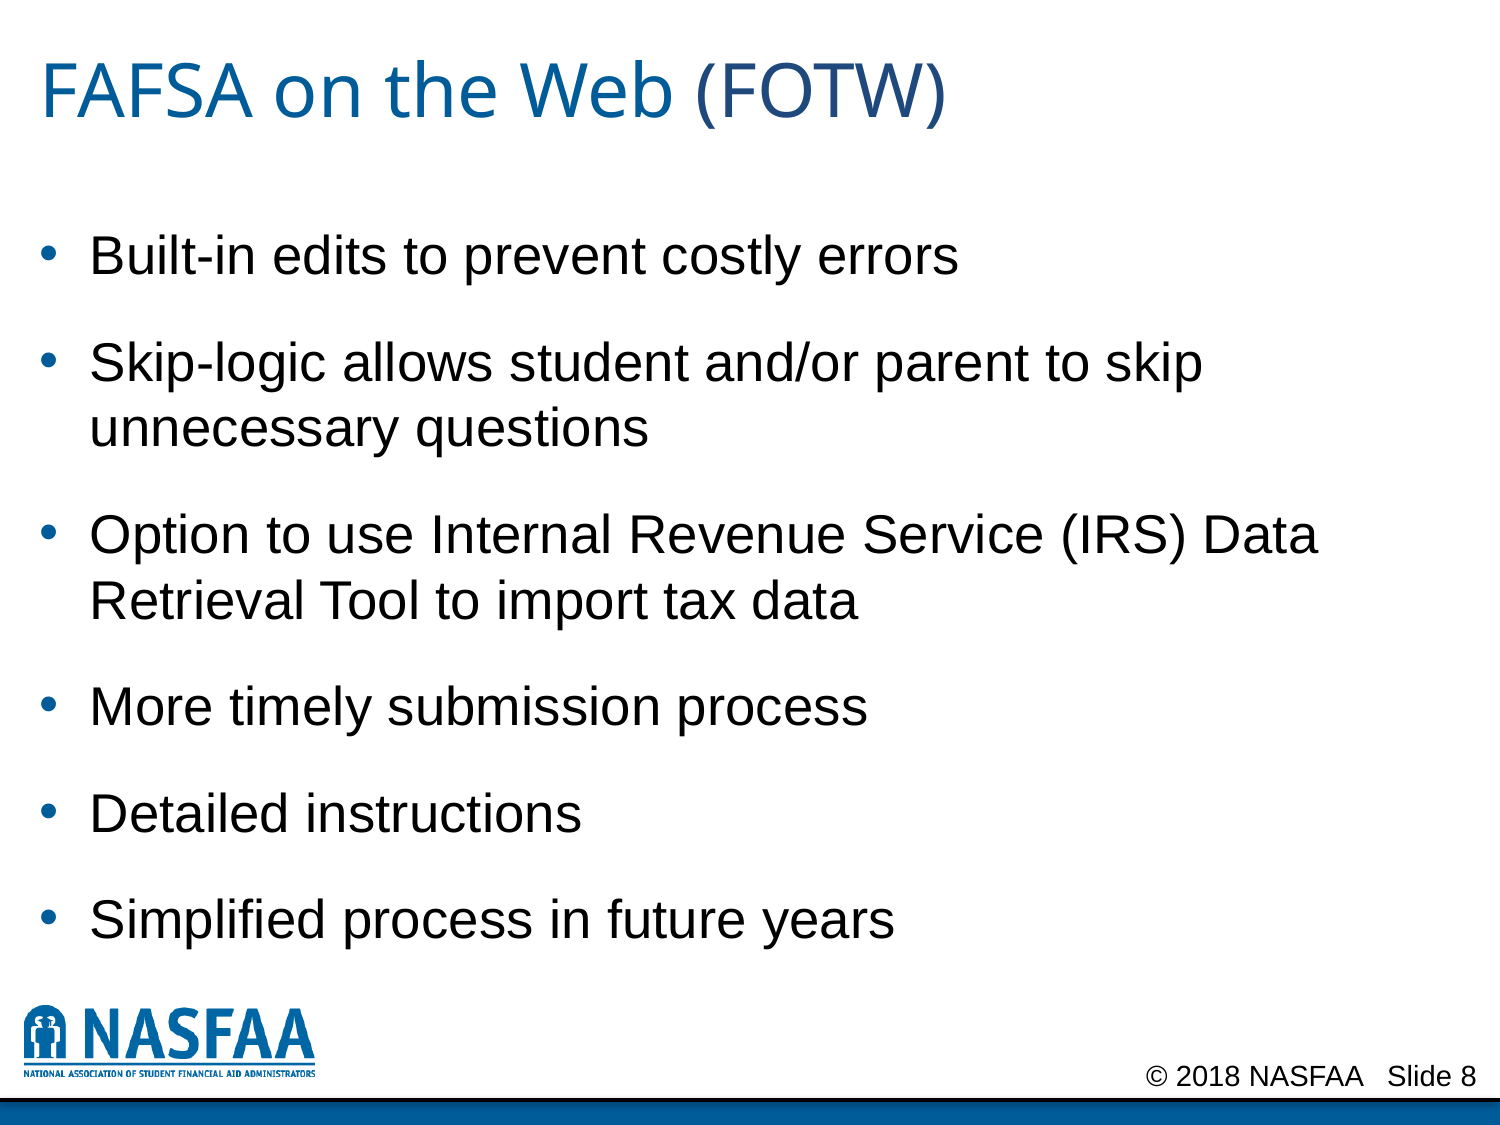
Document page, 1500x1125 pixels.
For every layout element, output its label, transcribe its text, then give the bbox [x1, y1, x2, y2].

list Built-in edits to prevent costly errors Skip-logic allows student and/or parent to skip unnecessary questions Option to use Internal Revenue Service (IRS) Data Retrieval Tool to import tax data More timely submission process Detailed instructions Simplified process in future years [24, 212, 1475, 963]
picture [24, 1005, 315, 1077]
title FAFSA on the Web (FOTW) [24, 0, 1475, 188]
